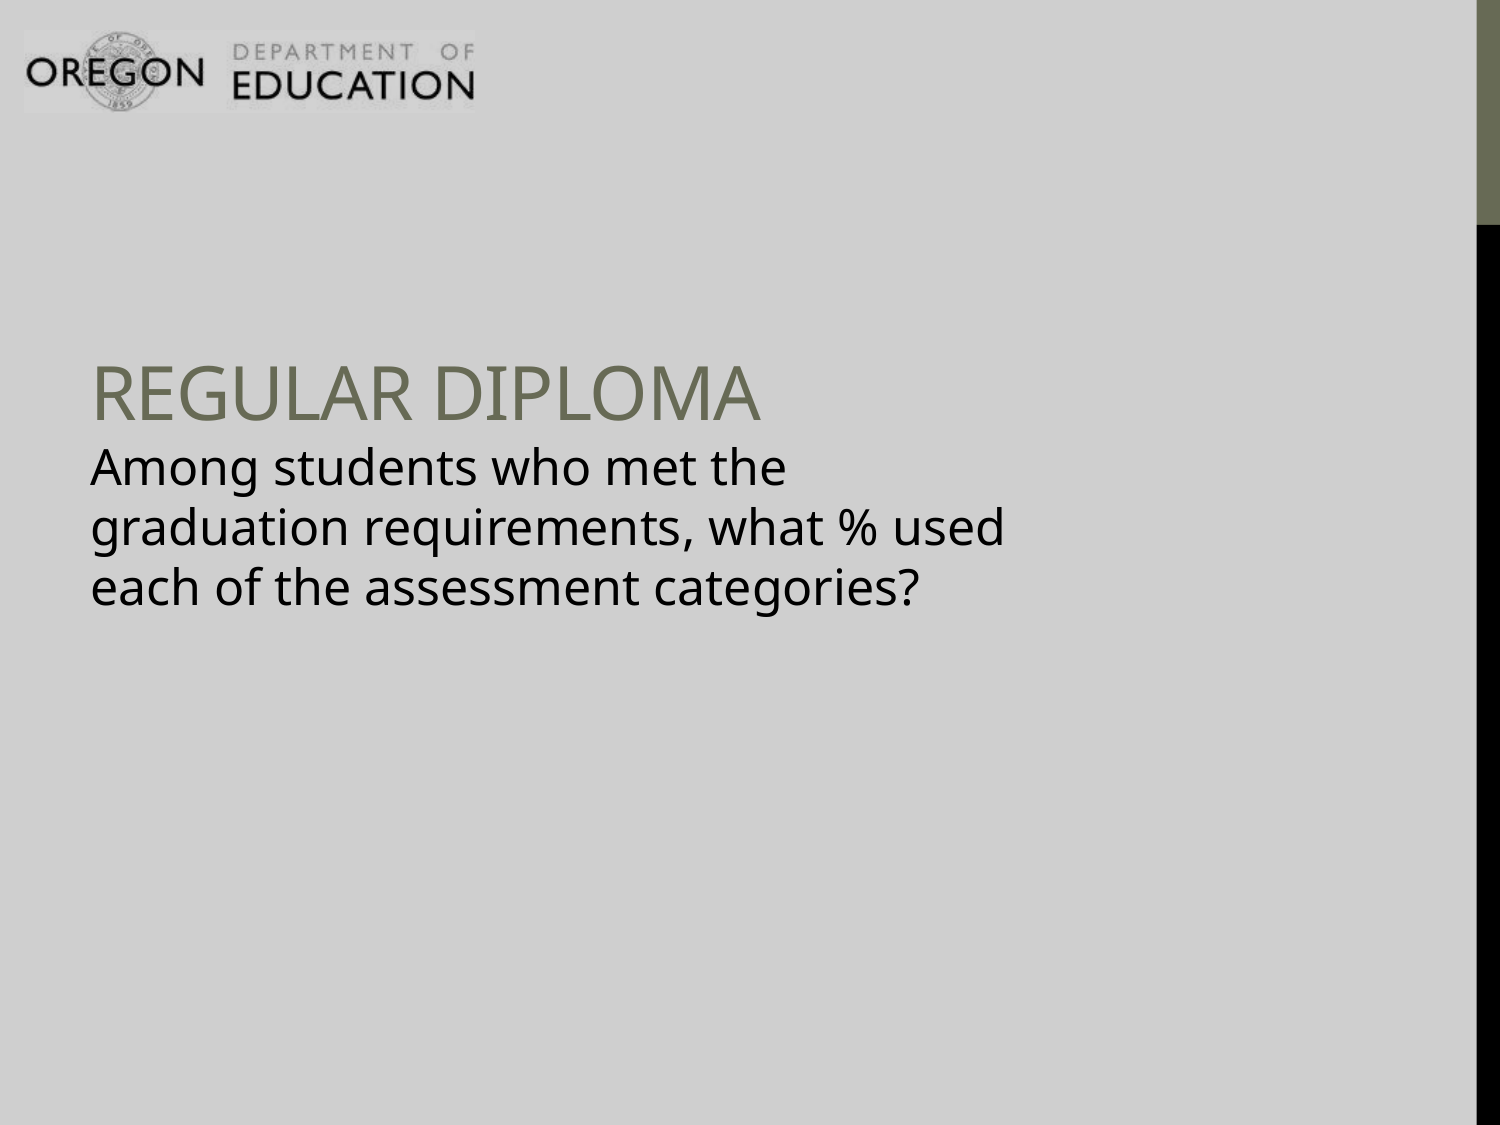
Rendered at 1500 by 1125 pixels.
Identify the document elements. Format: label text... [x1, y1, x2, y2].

title Regular Diploma Among students who met the graduation requirements, what % used each of the assessment categories? [75, 99, 1025, 863]
picture [24, 30, 476, 113]
